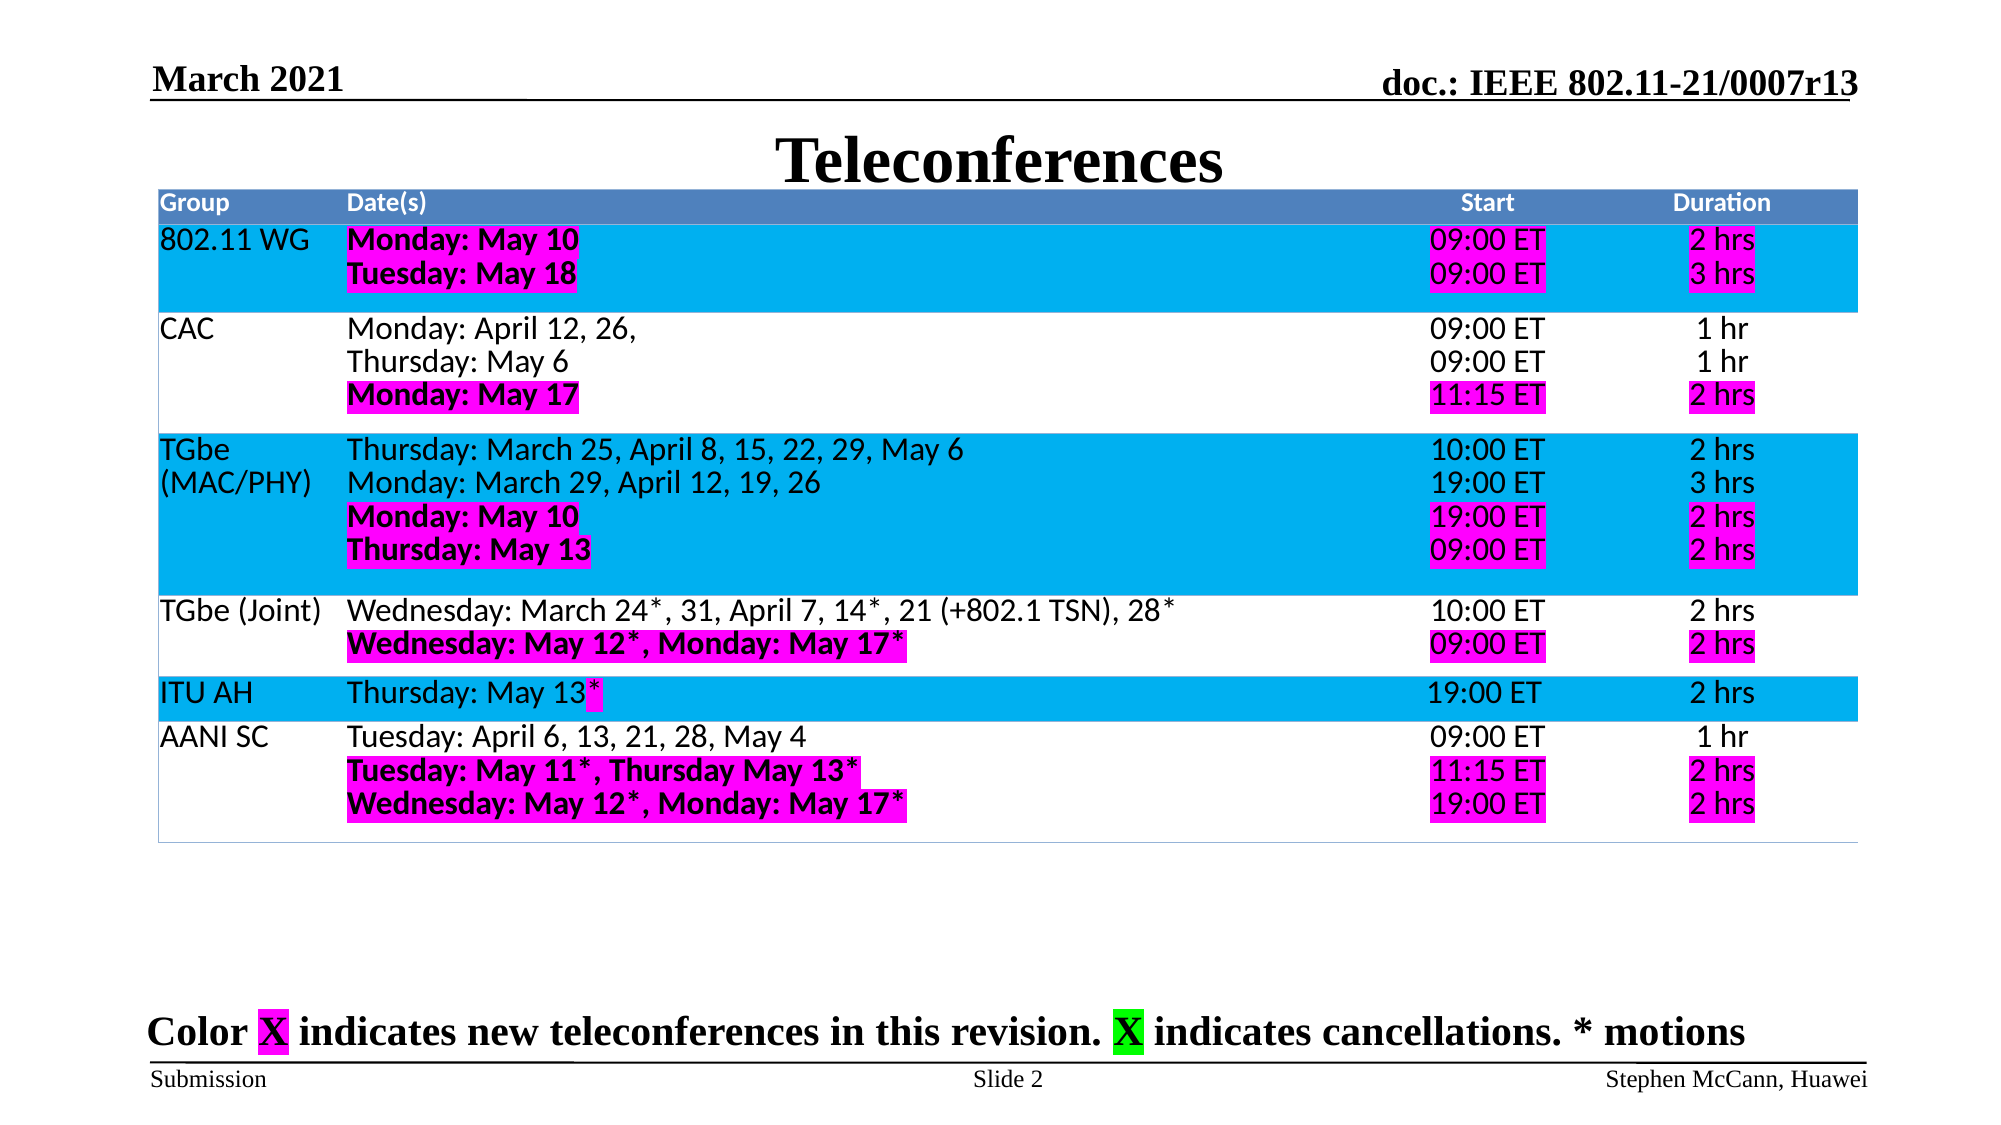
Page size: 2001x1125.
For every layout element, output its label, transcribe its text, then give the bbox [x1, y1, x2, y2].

table_cell 19:00 ET [1389, 677, 1587, 721]
table_header Duration [1587, 190, 1858, 224]
table_cell Tuesday: April 6, 13, 21, 28, May 4 Tuesday: May 11*, Thursday May 13* Wednesday: May 12*, Monday: May 17* [345, 722, 1389, 842]
table_cell Thursday: March 25, April 8, 15, 22, 29, May 6 Monday: March 29, April 12, 19, 26 Monday: May 10 Thursday: May 13 [345, 434, 1389, 595]
table_cell 2 hrs 2 hrs [1587, 596, 1858, 676]
table_cell 10:00 ET 19:00 ET 19:00 ET 09:00 ET [1389, 434, 1587, 595]
table_cell TGbe (Joint) [159, 596, 345, 676]
table_header Date(s) [345, 190, 1389, 224]
table_cell ITU AH [159, 677, 345, 721]
table_cell 09:00 ET 11:15 ET 19:00 ET [1389, 722, 1587, 842]
table_cell 1 hr 1 hr 2 hrs [1587, 313, 1858, 433]
table_cell 09:00 ET 09:00 ET [1389, 225, 1587, 312]
table_cell Monday: May 10 Tuesday: May 18 [345, 225, 1389, 312]
table_cell 2 hrs 3 hrs 2 hrs 2 hrs [1587, 434, 1858, 595]
table_cell Thursday: May 13* [345, 677, 1389, 721]
table_header Start [1389, 190, 1587, 224]
table_cell 802.11 WG [159, 225, 345, 312]
table_cell 1 hr 2 hrs 2 hrs [1587, 722, 1858, 842]
table_cell Monday: April 12, 26, Thursday: May 6 Monday: May 17 [345, 313, 1389, 433]
table_cell Wednesday: March 24*, 31, April 7, 14*, 21 (+802.1 TSN), 28* Wednesday: May 12*, Monday: May 17* [345, 596, 1389, 676]
table_cell AANI SC [159, 722, 345, 842]
table_header Group [159, 190, 345, 224]
table_cell 10:00 ET 09:00 ET [1389, 596, 1587, 676]
table_cell 09:00 ET 09:00 ET 11:15 ET [1389, 313, 1587, 433]
title Teleconferences [149, 112, 1850, 201]
table_cell 2 hrs [1587, 677, 1858, 721]
table_cell TGbe (MAC/PHY) [159, 434, 345, 595]
footer Stephen McCann, Huawei [1171, 1062, 1869, 1093]
slide_number Slide 2 [950, 1062, 1067, 1123]
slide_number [152, 54, 563, 100]
text_box Color X indicates new teleconferences in this revision. X indicates cancellations. * motions [131, 996, 1900, 1062]
table_cell 2 hrs 3 hrs [1587, 225, 1858, 312]
table_cell CAC [159, 313, 345, 433]
